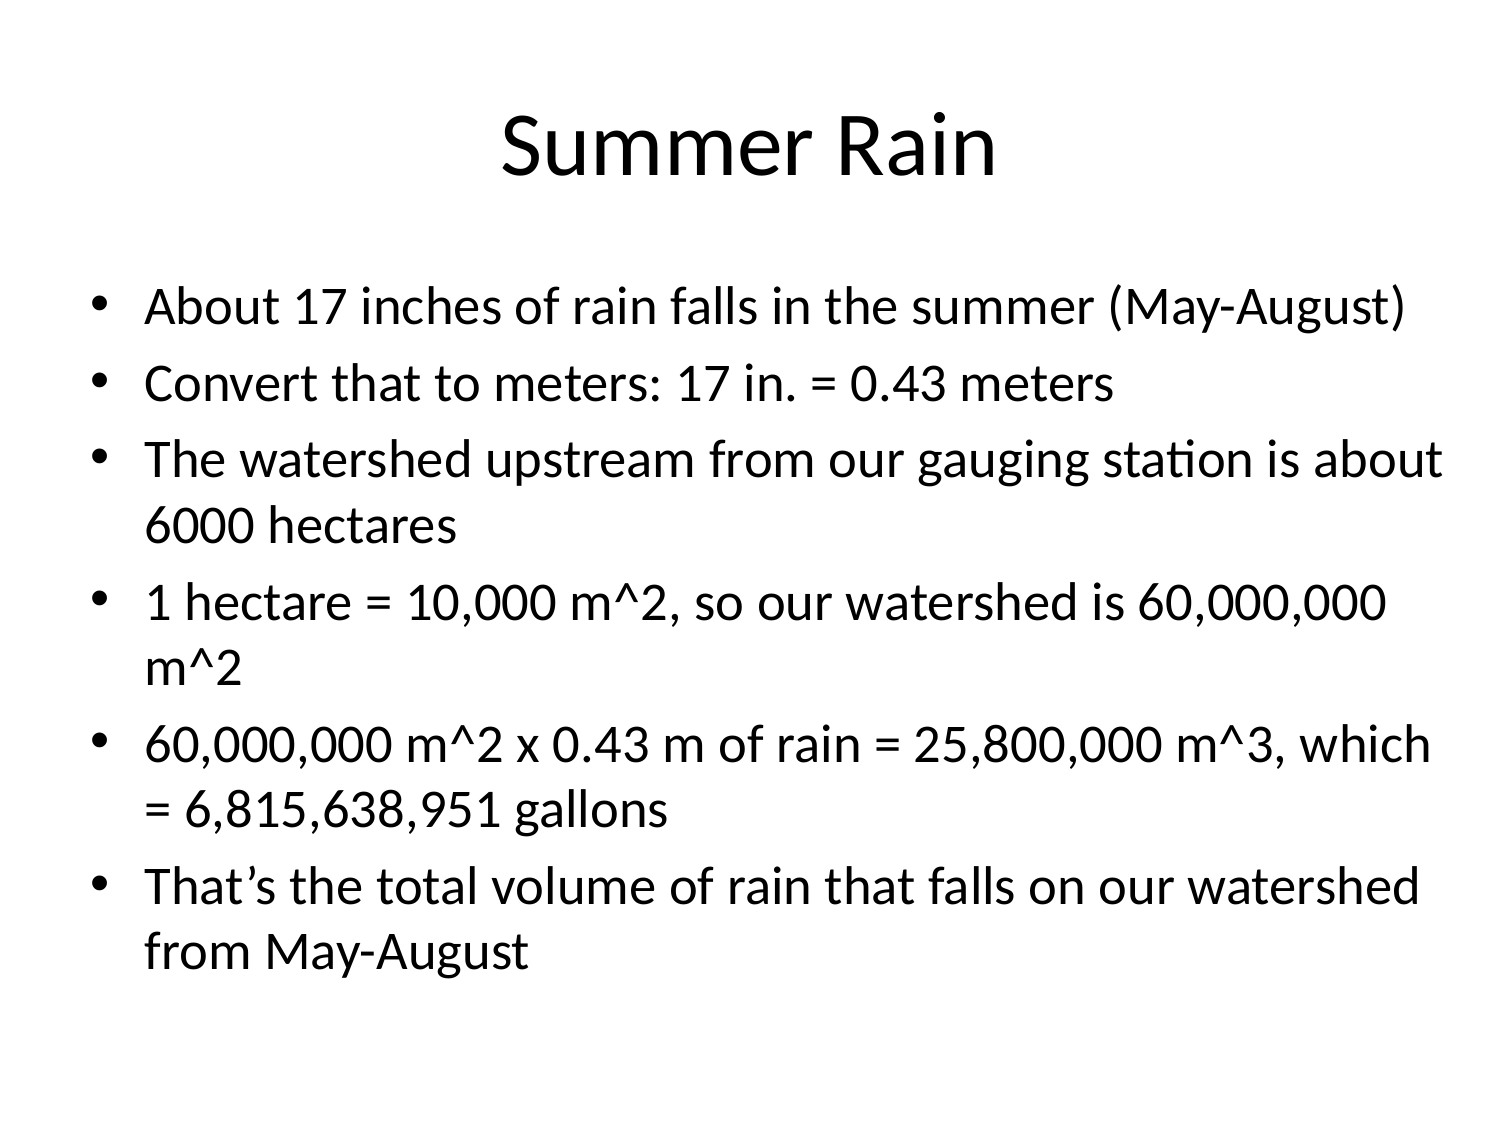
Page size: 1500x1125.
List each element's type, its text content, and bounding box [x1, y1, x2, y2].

list About 17 inches of rain falls in the summer (May-August) Convert that to meters: 17 in. = 0.43 meters The watershed upstream from our gauging station is about 6000 hectares 1 hectare = 10,000 m^2, so our watershed is 60,000,000 m^2 60,000,000 m^2 x 0.43 m of rain = 25,800,000 m^3, which = 6,815,638,951 gallons That’s the total volume of rain that falls on our watershed from May-August [75, 262, 1463, 1005]
title Summer Rain [75, 45, 1425, 233]
